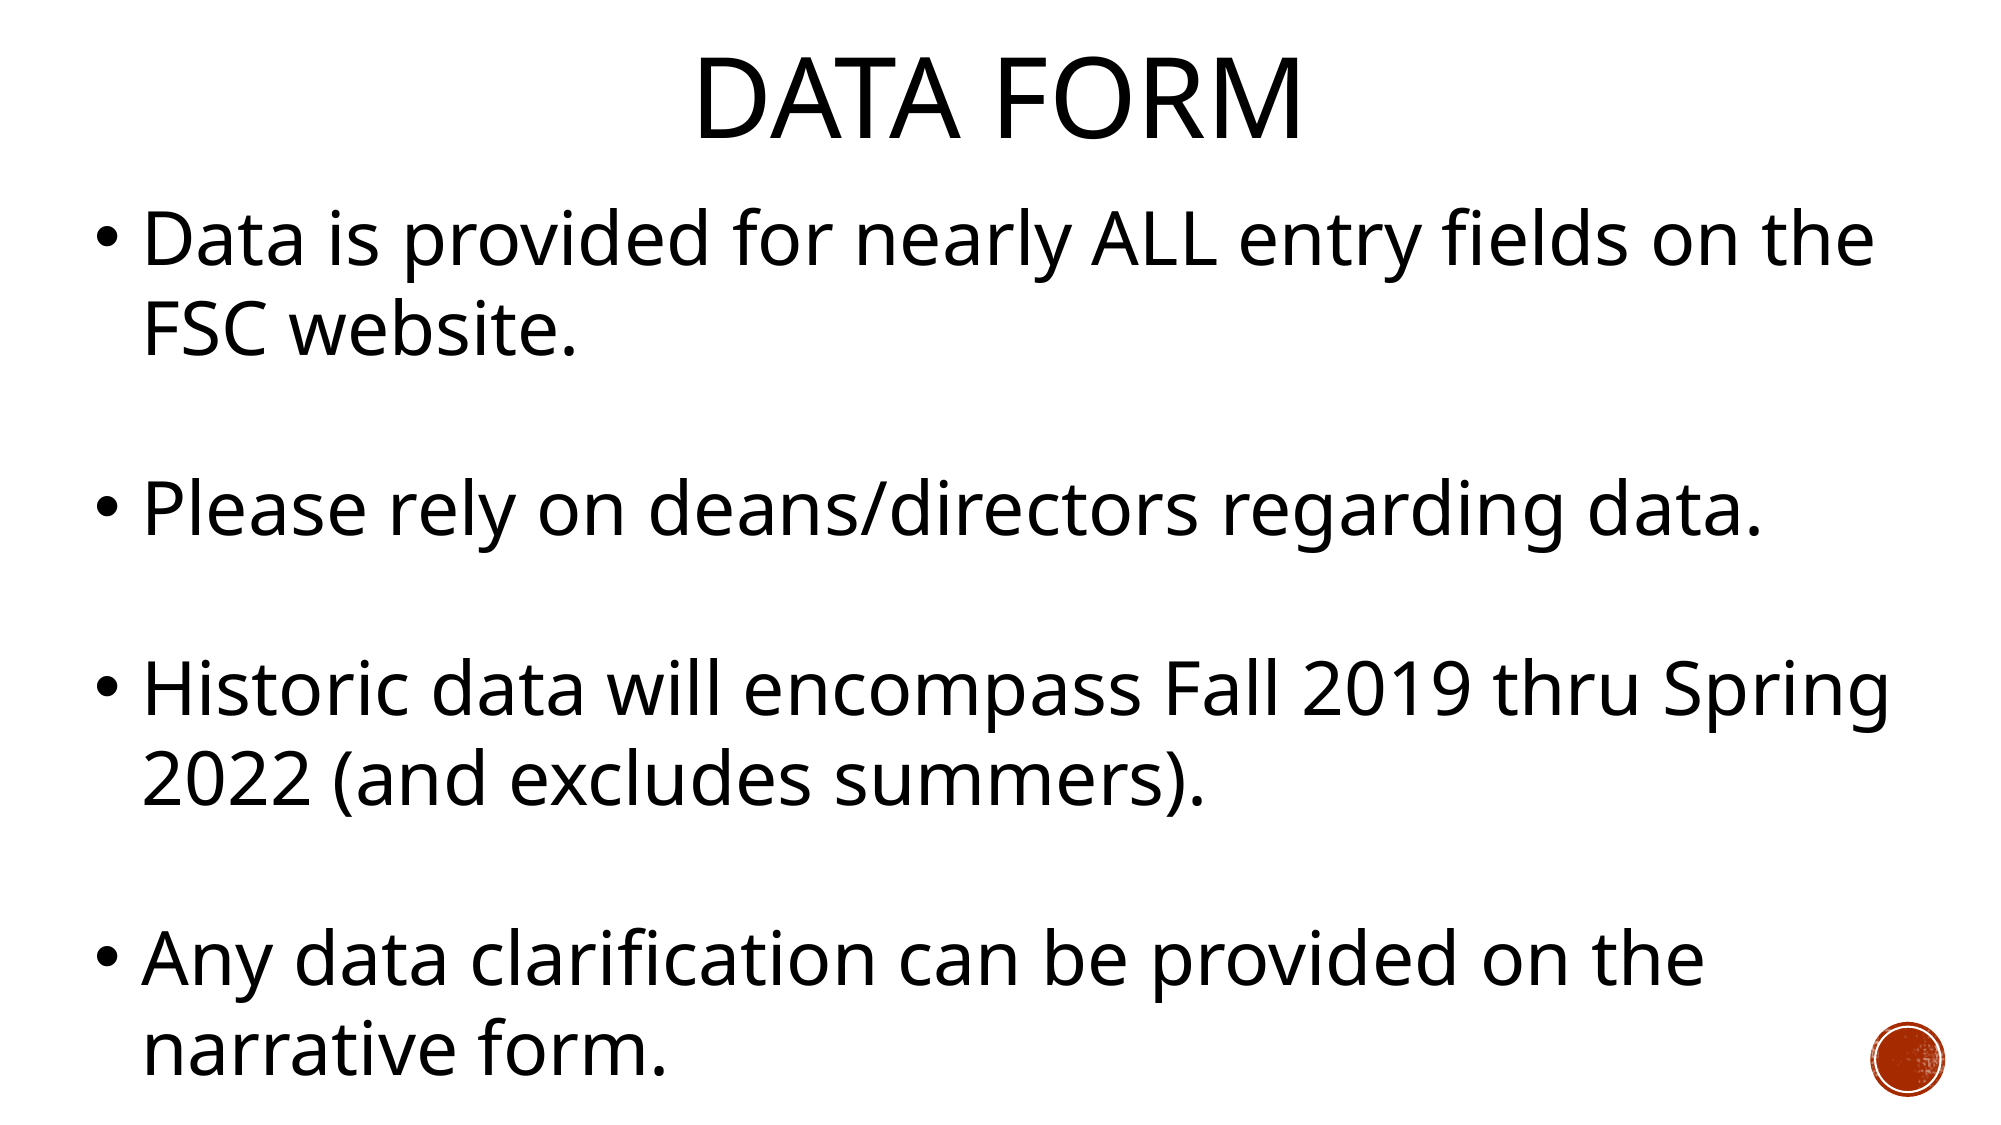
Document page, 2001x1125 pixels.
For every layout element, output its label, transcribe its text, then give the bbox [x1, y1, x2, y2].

text_box Data is provided for nearly ALL entry fields on the FSC website. Please rely on deans/directors regarding data. Historic data will encompass Fall 2019 thru Spring 2022 (and excludes summers). Any data clarification can be provided on the narrative form. [79, 183, 1921, 1098]
title Data form [174, 21, 1825, 183]
